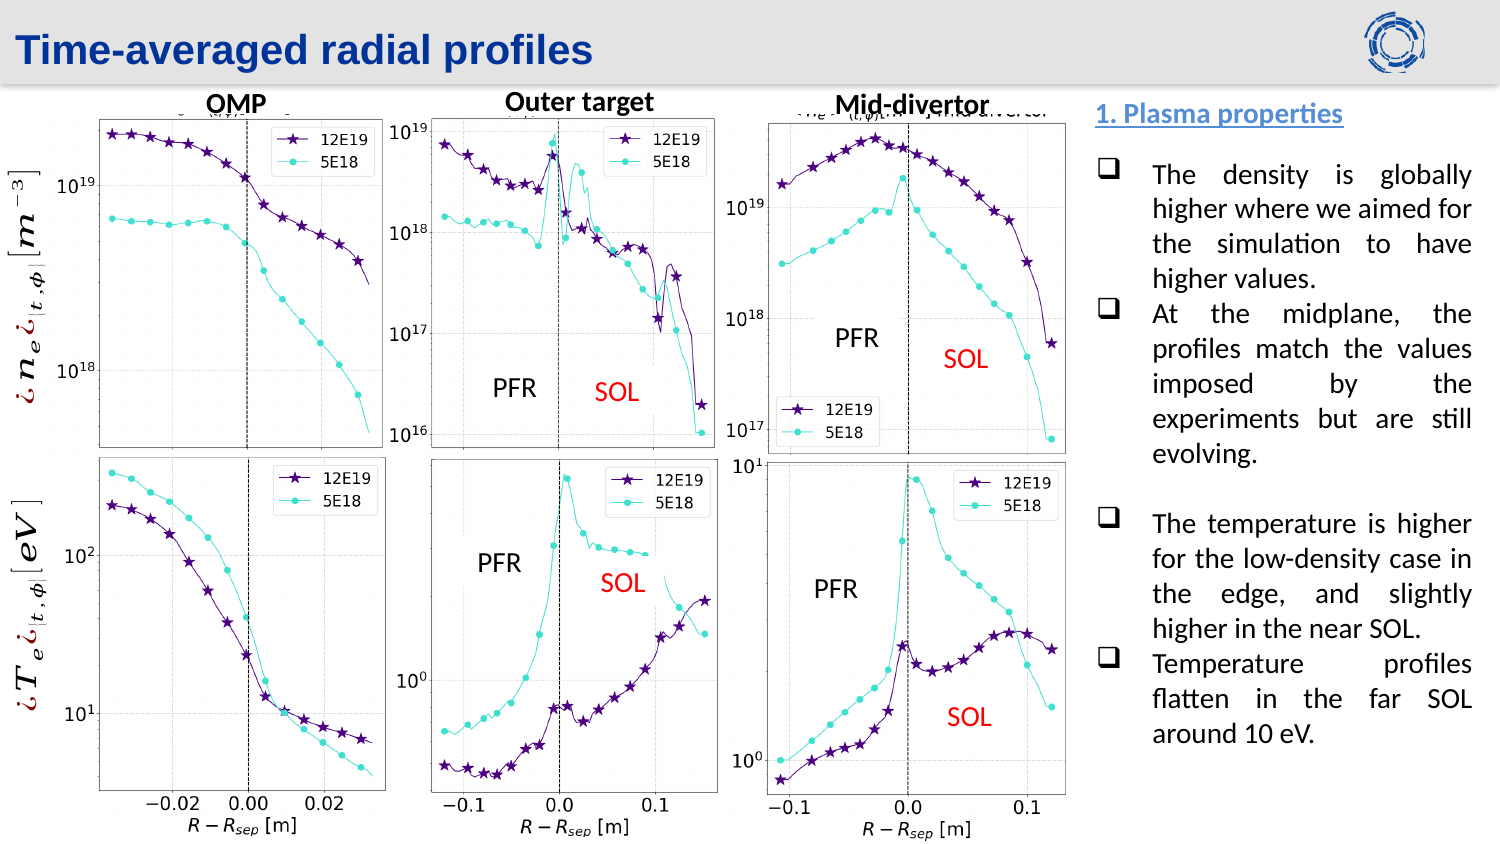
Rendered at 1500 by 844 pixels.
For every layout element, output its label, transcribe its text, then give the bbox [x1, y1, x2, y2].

text_box 1. Plasma properties [1079, 87, 1359, 137]
text_box Mid-divertor [800, 78, 1025, 113]
text_box The density is globally higher where we aimed for the simulation to have higher values. At the midplane, the profiles match the values imposed by the experiments but are still evolving. The temperature is higher for the low-density case in the edge, and slightly higher in the near SOL. Temperature profiles flatten in the far SOL around 10 eV. [1084, 147, 1488, 757]
text_box Outer target [467, 74, 693, 114]
title Time-averaged radial profiles [0, 11, 1500, 68]
text_box OMP [124, 76, 349, 113]
picture [45, 114, 1085, 843]
